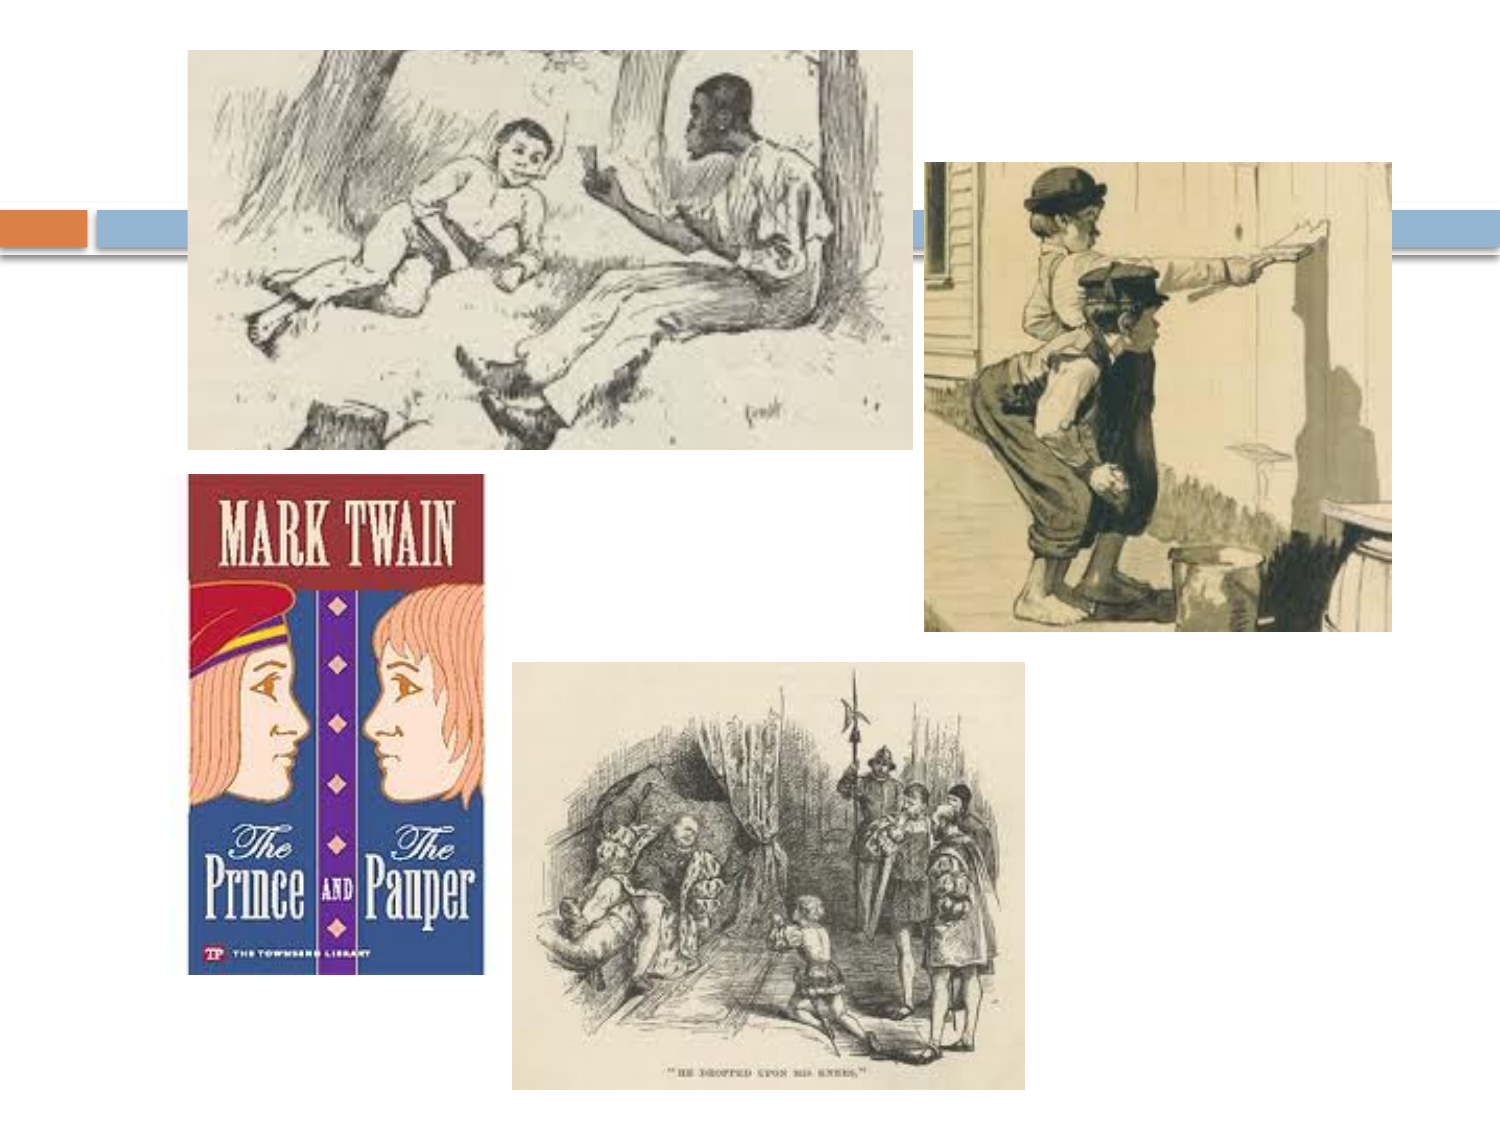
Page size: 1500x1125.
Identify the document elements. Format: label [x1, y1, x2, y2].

list [187, 49, 914, 451]
picture [137, 474, 1026, 1090]
picture [924, 162, 1392, 632]
